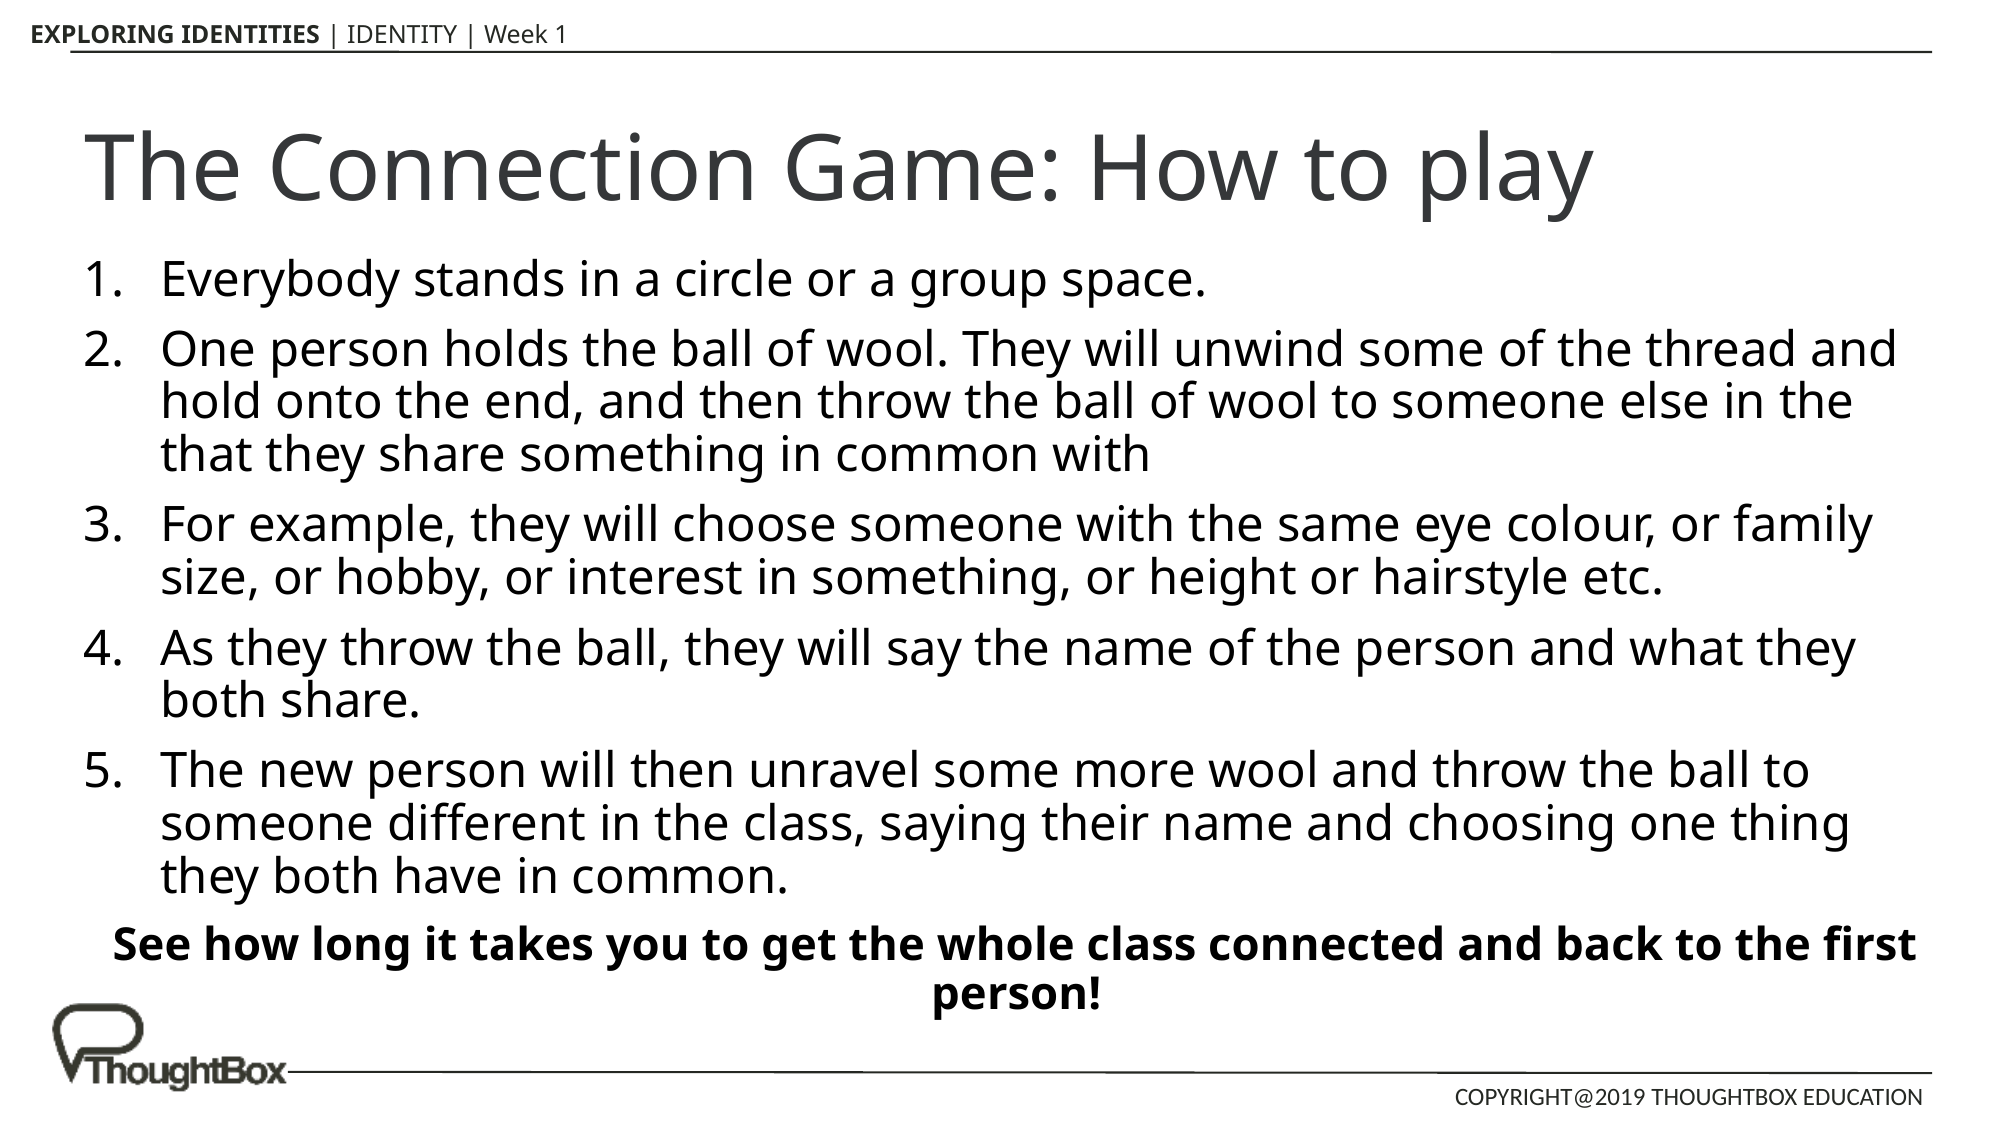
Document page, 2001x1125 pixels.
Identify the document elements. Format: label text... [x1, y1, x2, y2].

picture [51, 1002, 288, 1093]
title The Connection Game: How to play [69, 73, 1933, 246]
list Everybody stands in a circle or a group space. One person holds the ball of wool. They will unwind some of the thread and hold onto the end, and then throw the ball of wool to someone else in the that they share something in common with For example, they will choose someone with the same eye colour, or family size, or hobby, or interest in something, or height or hairstyle etc. As they throw the ball, they will say the name of the person and what they both share. The new person will then unravel some more wool and throw the ball to someone different in the class, saying their name and choosing one thing they both have in common. See how long it takes you to get the whole class connected and back to the first person! [68, 246, 1964, 1030]
